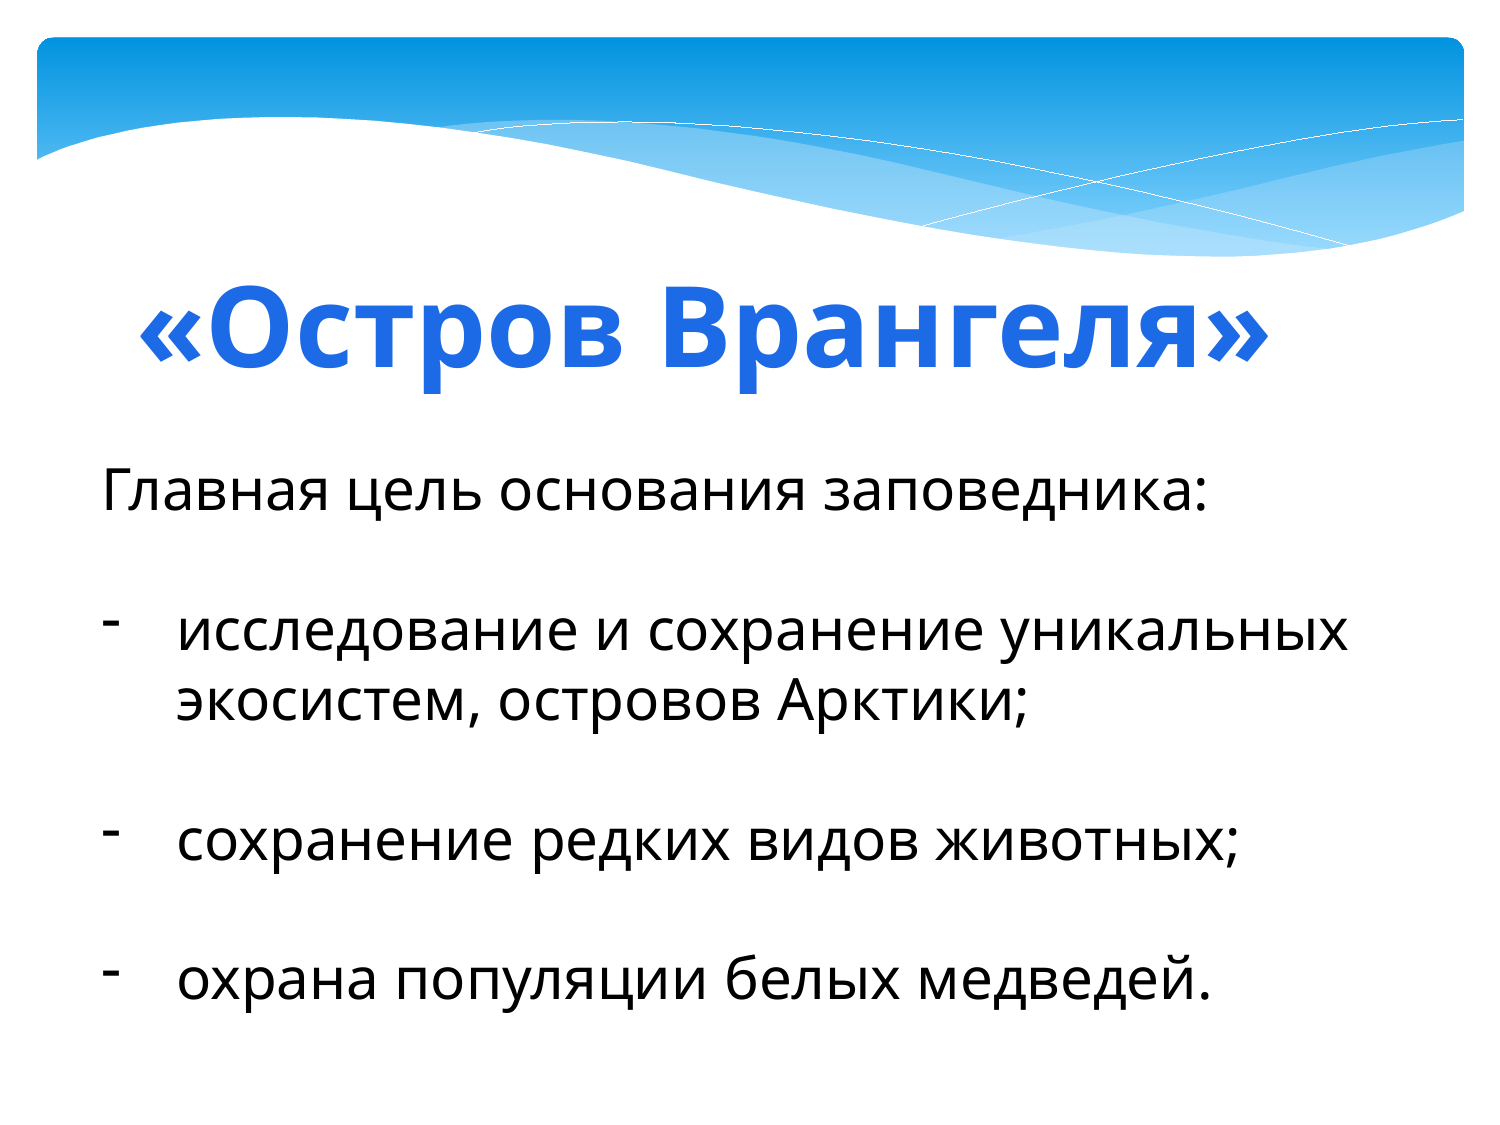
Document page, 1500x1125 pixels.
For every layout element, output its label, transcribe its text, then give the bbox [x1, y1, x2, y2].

text_box Главная цель основания заповедника: исследование и сохранение уникальных экосистем, островов Арктики; сохранение редких видов животных; охрана популяции белых медведей. [86, 444, 1422, 1089]
text_box «Остров Врангеля» [121, 247, 1289, 398]
